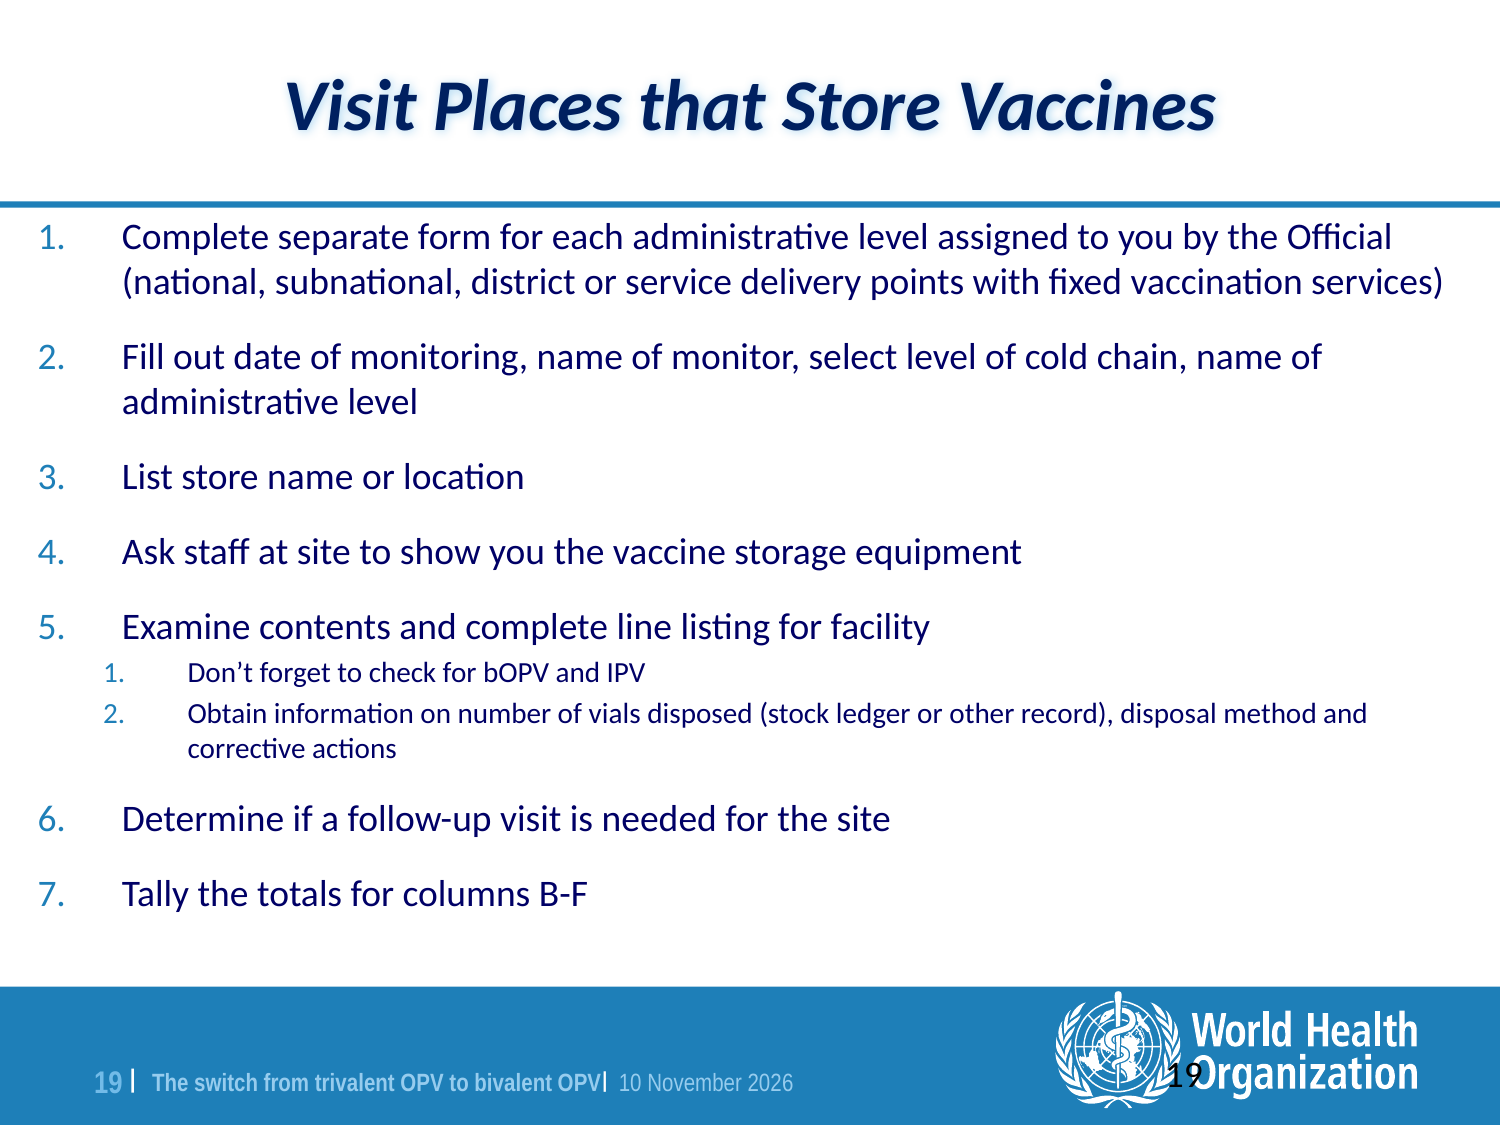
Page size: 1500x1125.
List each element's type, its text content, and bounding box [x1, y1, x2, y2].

title Visit Places that Store Vaccines [0, 0, 1500, 204]
list Complete separate form for each administrative level assigned to you by the Official (national, subnational, district or service delivery points with fixed vaccination services) Fill out date of monitoring, name of monitor, select level of cold chain, name of administrative level List store name or location Ask staff at site to show you the vaccine storage equipment Examine contents and complete line listing for facility Don’t forget to check for bOPV and IPV Obtain information on number of vials disposed (stock ledger or other record), disposal method and corrective actions Determine if a follow-up visit is needed for the site Tally the totals for columns B-F [37, 212, 1463, 1068]
slide_number 19 [1149, 1042, 1500, 1103]
